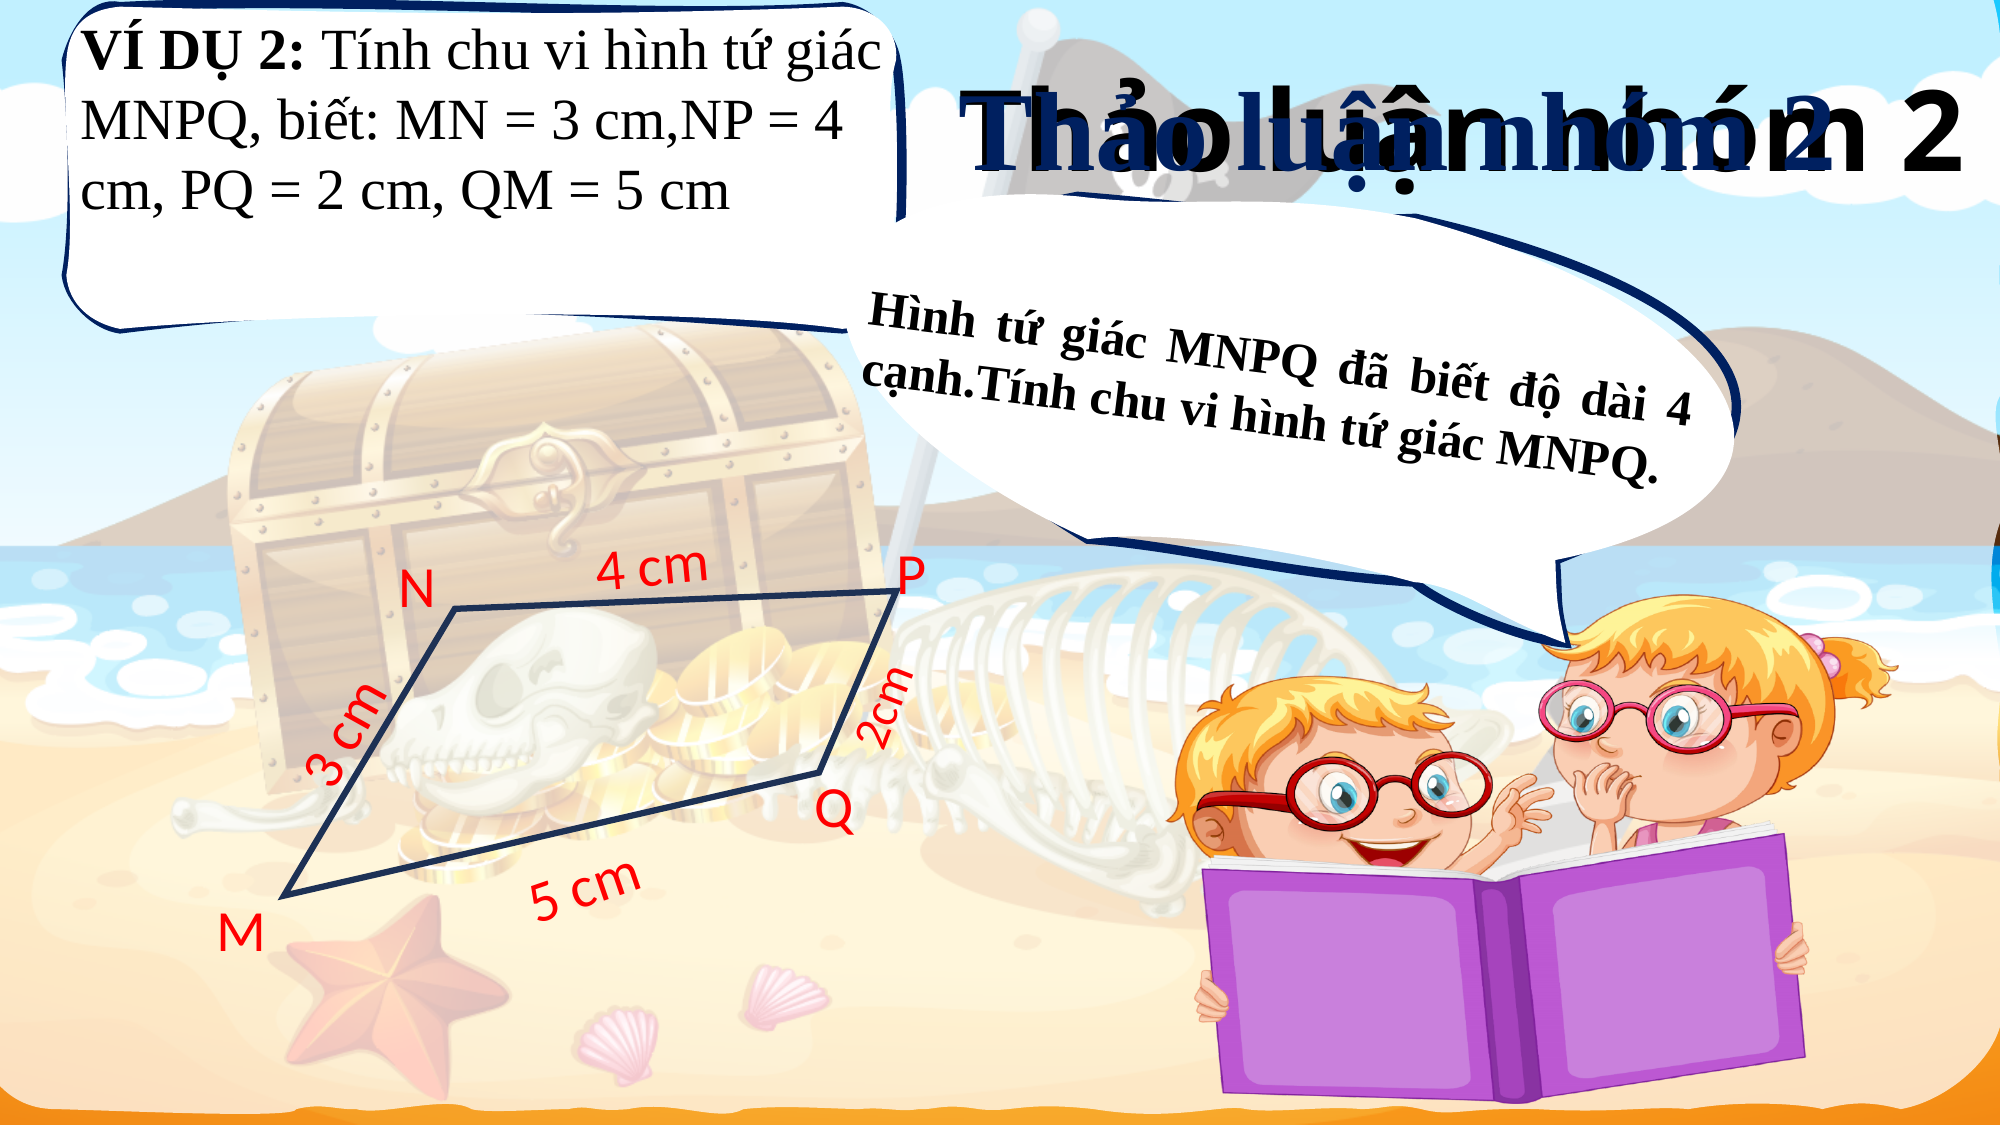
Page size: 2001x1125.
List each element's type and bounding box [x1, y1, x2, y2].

text_box [65, 2, 928, 329]
text_box [265, 487, 956, 959]
picture [0, 0, 2000, 1125]
text_box [943, 50, 2000, 200]
